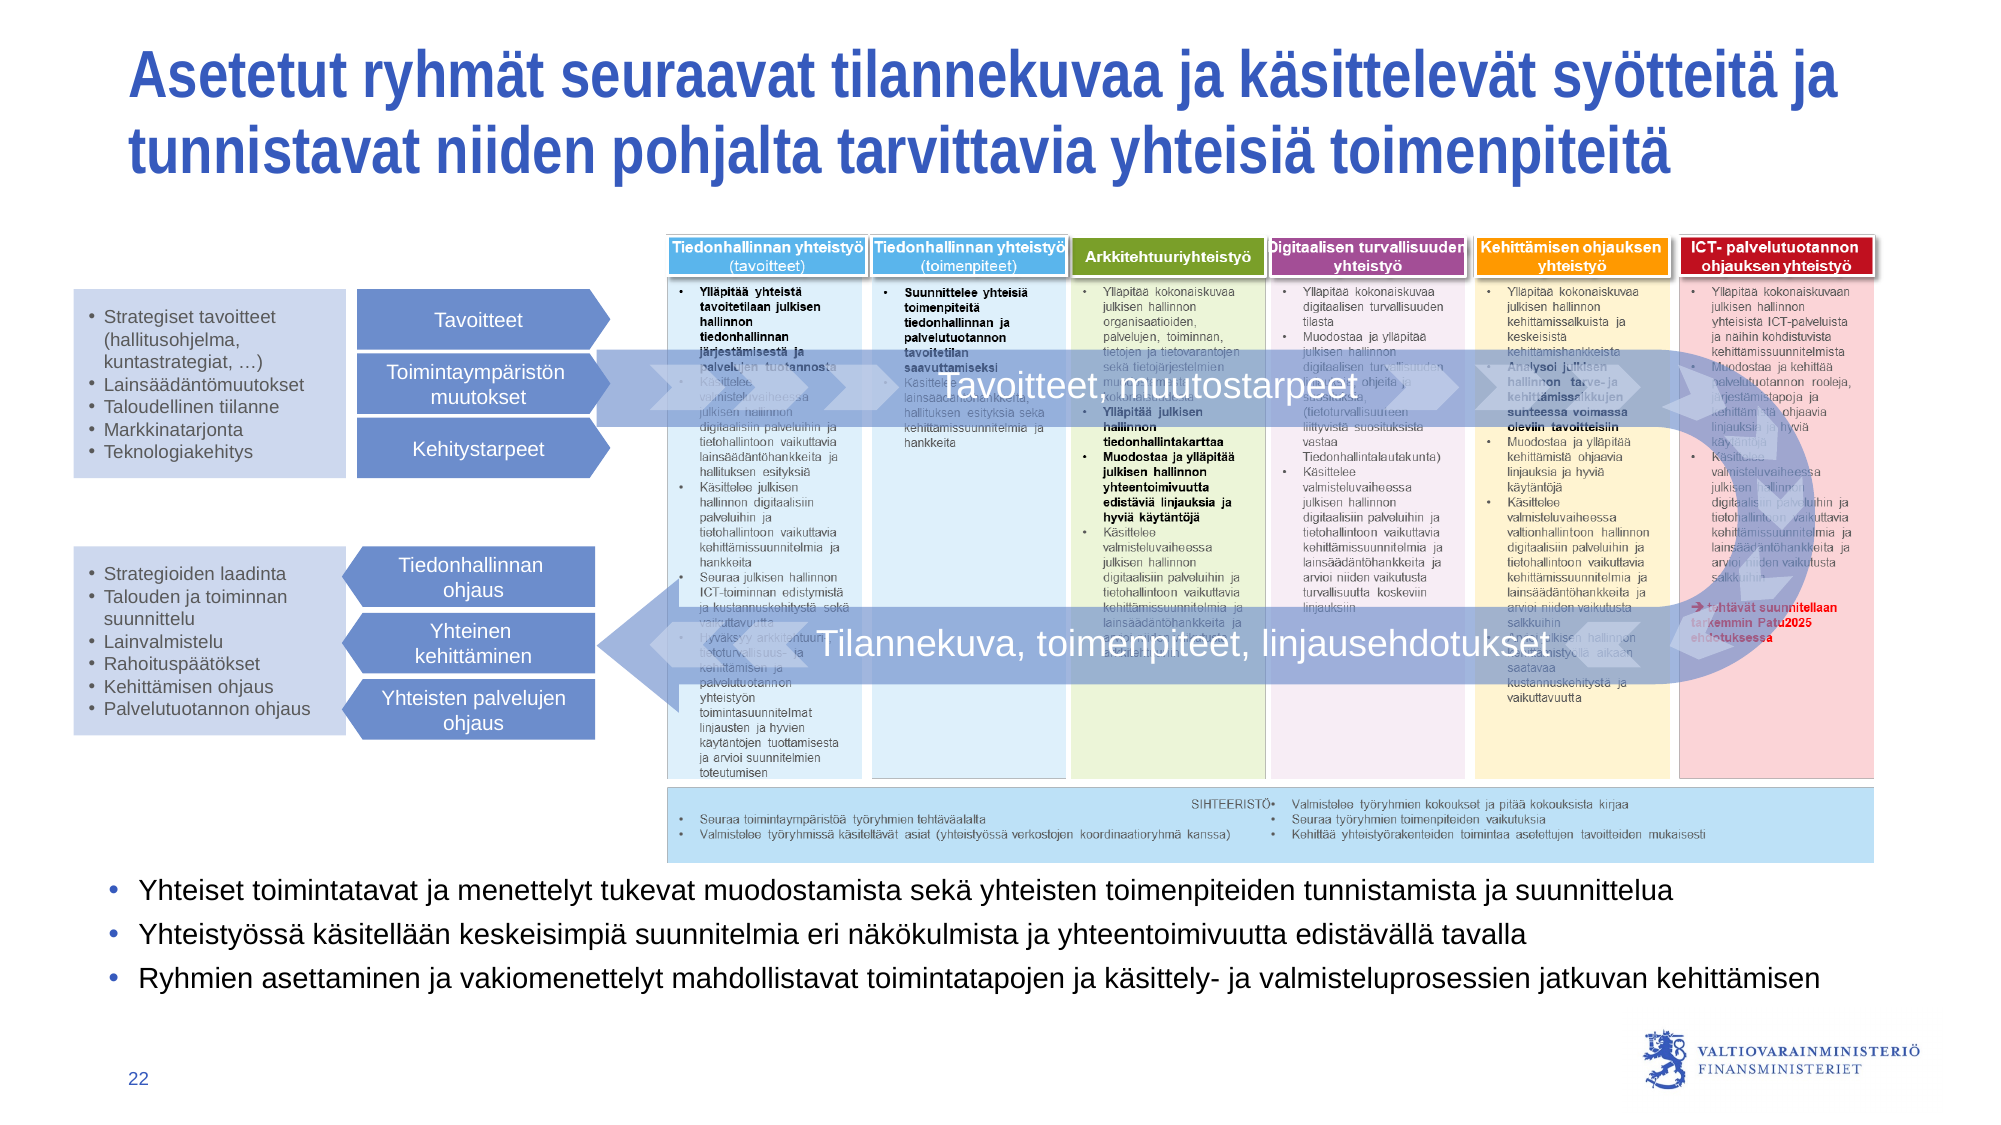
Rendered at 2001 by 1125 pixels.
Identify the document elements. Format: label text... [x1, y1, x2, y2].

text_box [73, 228, 1885, 864]
picture [1622, 1059, 1943, 1113]
list Yhteiset toimintatavat ja menettelyt tukevat muodostamista sekä yhteisten toimenpiteiden tunnistamista ja suunnittelua Yhteistyössä käsitellään keskeisimpiä suunnitelmia eri näkökulmista ja yhteentoimivuutta edistävällä tavalla Ryhmien asettaminen ja vakiomenettelyt mahdollistavat toimintatapojen ja käsittely- ja valmisteluprosessien jatkuvan kehittämisen [108, 875, 1944, 1059]
title Asetetut ryhmät seuraavat tilannekuvaa ja käsittelevät syötteitä ja tunnistavat niiden pohjalta tarvittavia yhteisiä toimenpiteitä [128, 21, 1863, 205]
slide_number 22 [128, 1059, 189, 1097]
